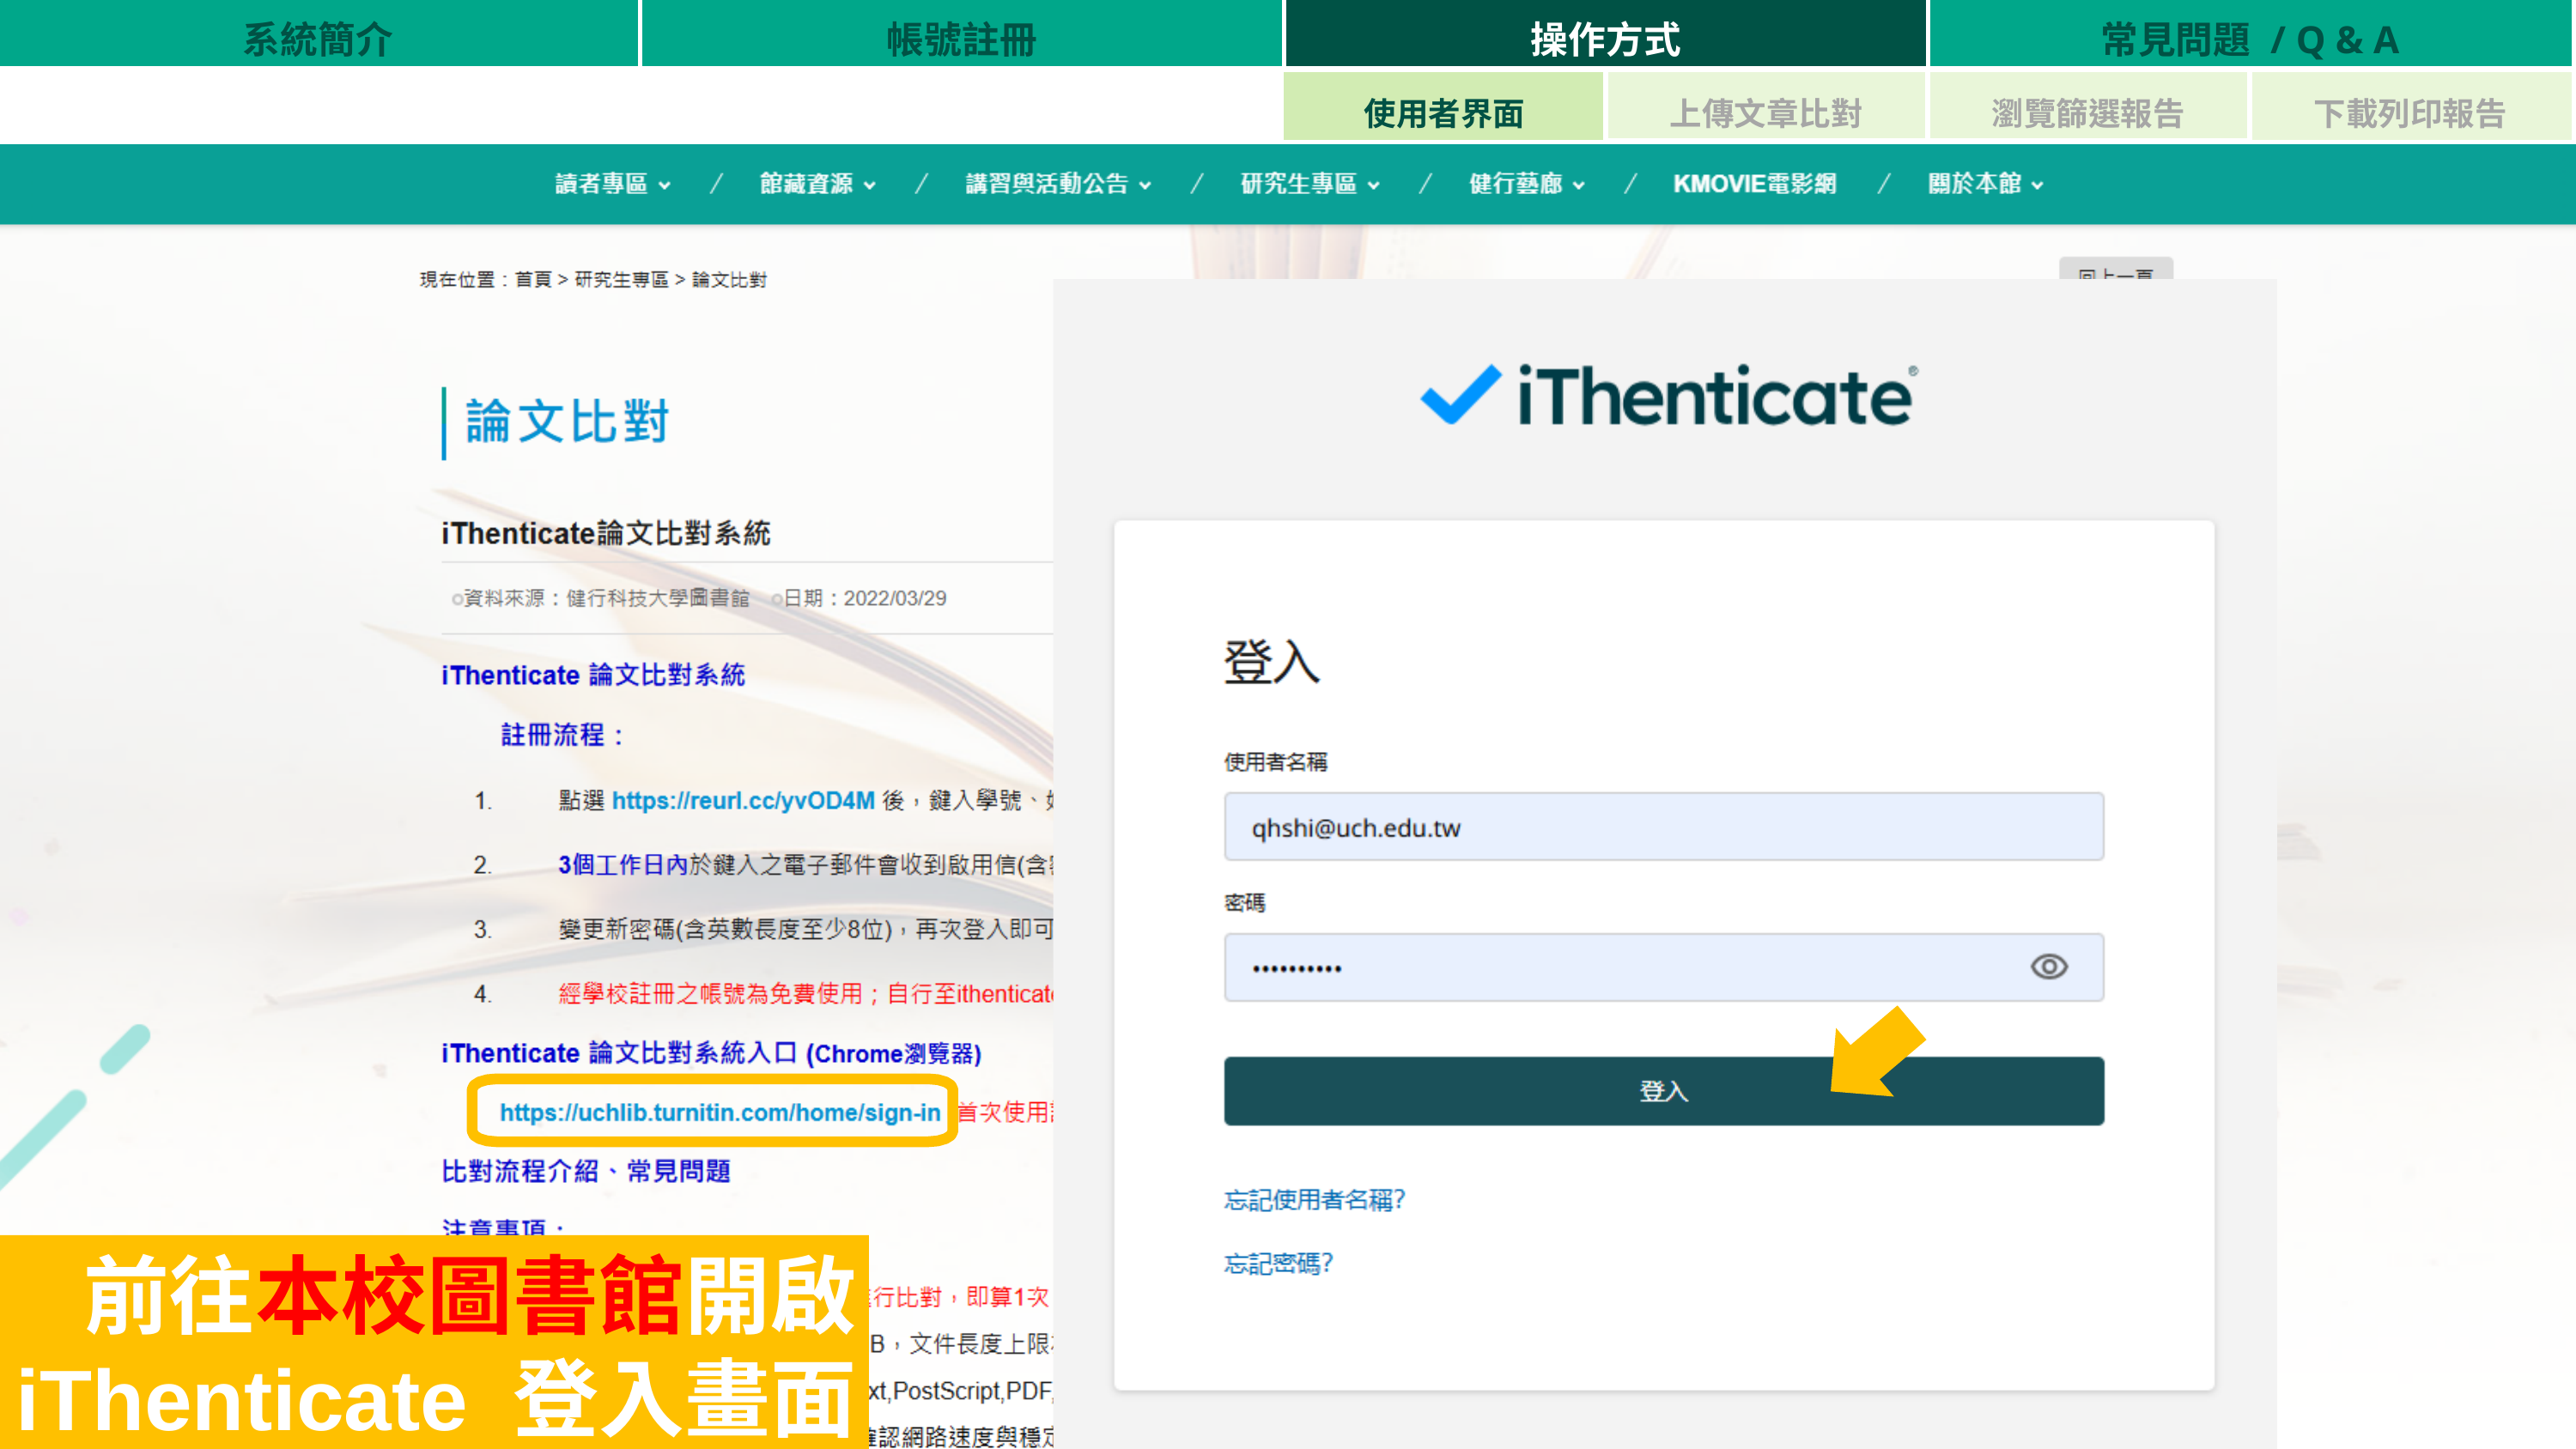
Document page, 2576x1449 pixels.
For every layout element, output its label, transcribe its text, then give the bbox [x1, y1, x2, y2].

table_header 下載列印報告 [2252, 72, 2572, 140]
table_header 操作方式 [1286, 0, 1926, 66]
table_header 系統簡介 [0, 0, 638, 66]
table_header 瀏覽篩選報告 [1930, 72, 2247, 138]
picture [0, 144, 2576, 1449]
table_header 帳號註冊 [642, 0, 1282, 66]
table_header 上傳文章比對 [1608, 72, 1925, 138]
table_header 使用者界面 [1284, 72, 1603, 140]
table_header 常見問題 / Q & A [1930, 0, 2572, 66]
